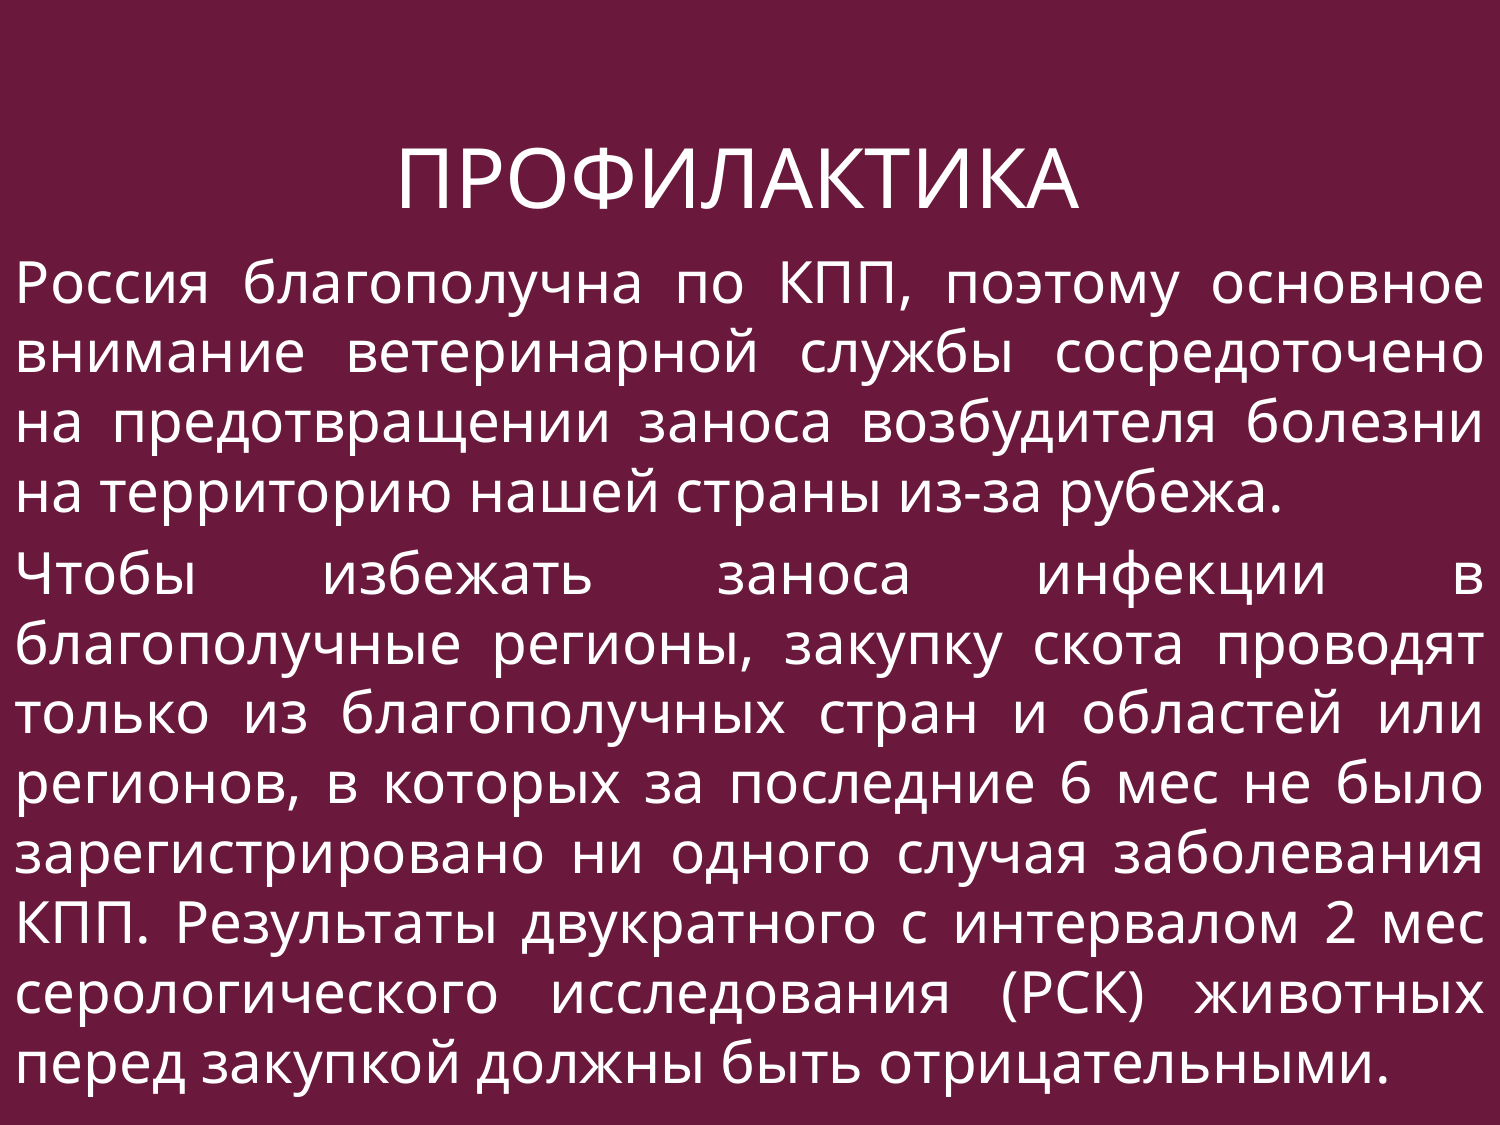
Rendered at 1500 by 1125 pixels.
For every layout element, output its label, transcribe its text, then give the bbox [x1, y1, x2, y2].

title Профилактика [62, 0, 1413, 225]
subtitle Россия благополучна по КПП, поэтому основное внимание ветеринарной службы сосредоточено на предотвращении заноса возбудителя болезни на территорию нашей страны из-за рубежа. Чтобы избежать заноса инфекции в благополучные регионы, закупку скота проводят только из благополучных стран и областей или регионов, в которых за последние 6 мес не было зарегистрировано ни одного случая заболевания КПП. Результаты двукратного с интервалом 2 мес серологического исследования (РСК) животных перед закупкой должны быть отрицательными. [0, 237, 1500, 1125]
